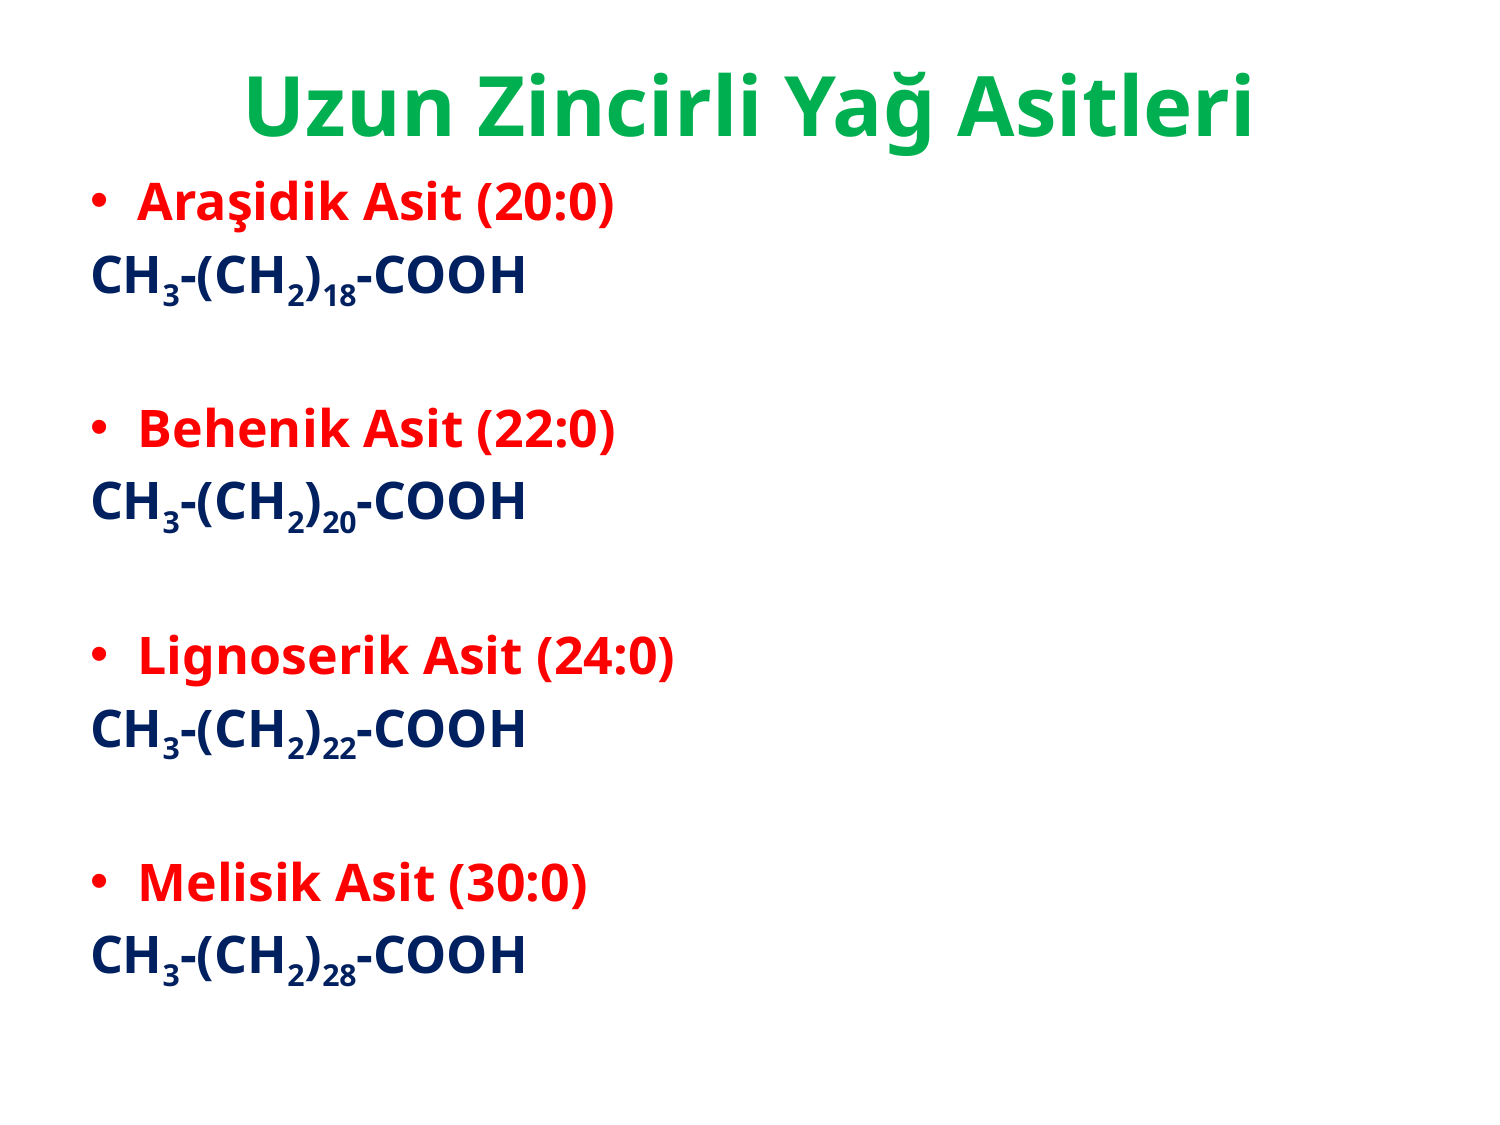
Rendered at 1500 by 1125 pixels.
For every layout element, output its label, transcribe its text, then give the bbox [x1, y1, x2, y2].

list Araşidik Asit (20:0) CH3-(CH2)18-COOH Behenik Asit (22:0) CH3-(CH2)20-COOH Lignoserik Asit (24:0) CH3-(CH2)22-COOH Melisik Asit (30:0) CH3-(CH2)28-COOH [75, 160, 1425, 1005]
title Uzun Zincirli Yağ Asitleri [75, 45, 1425, 160]
